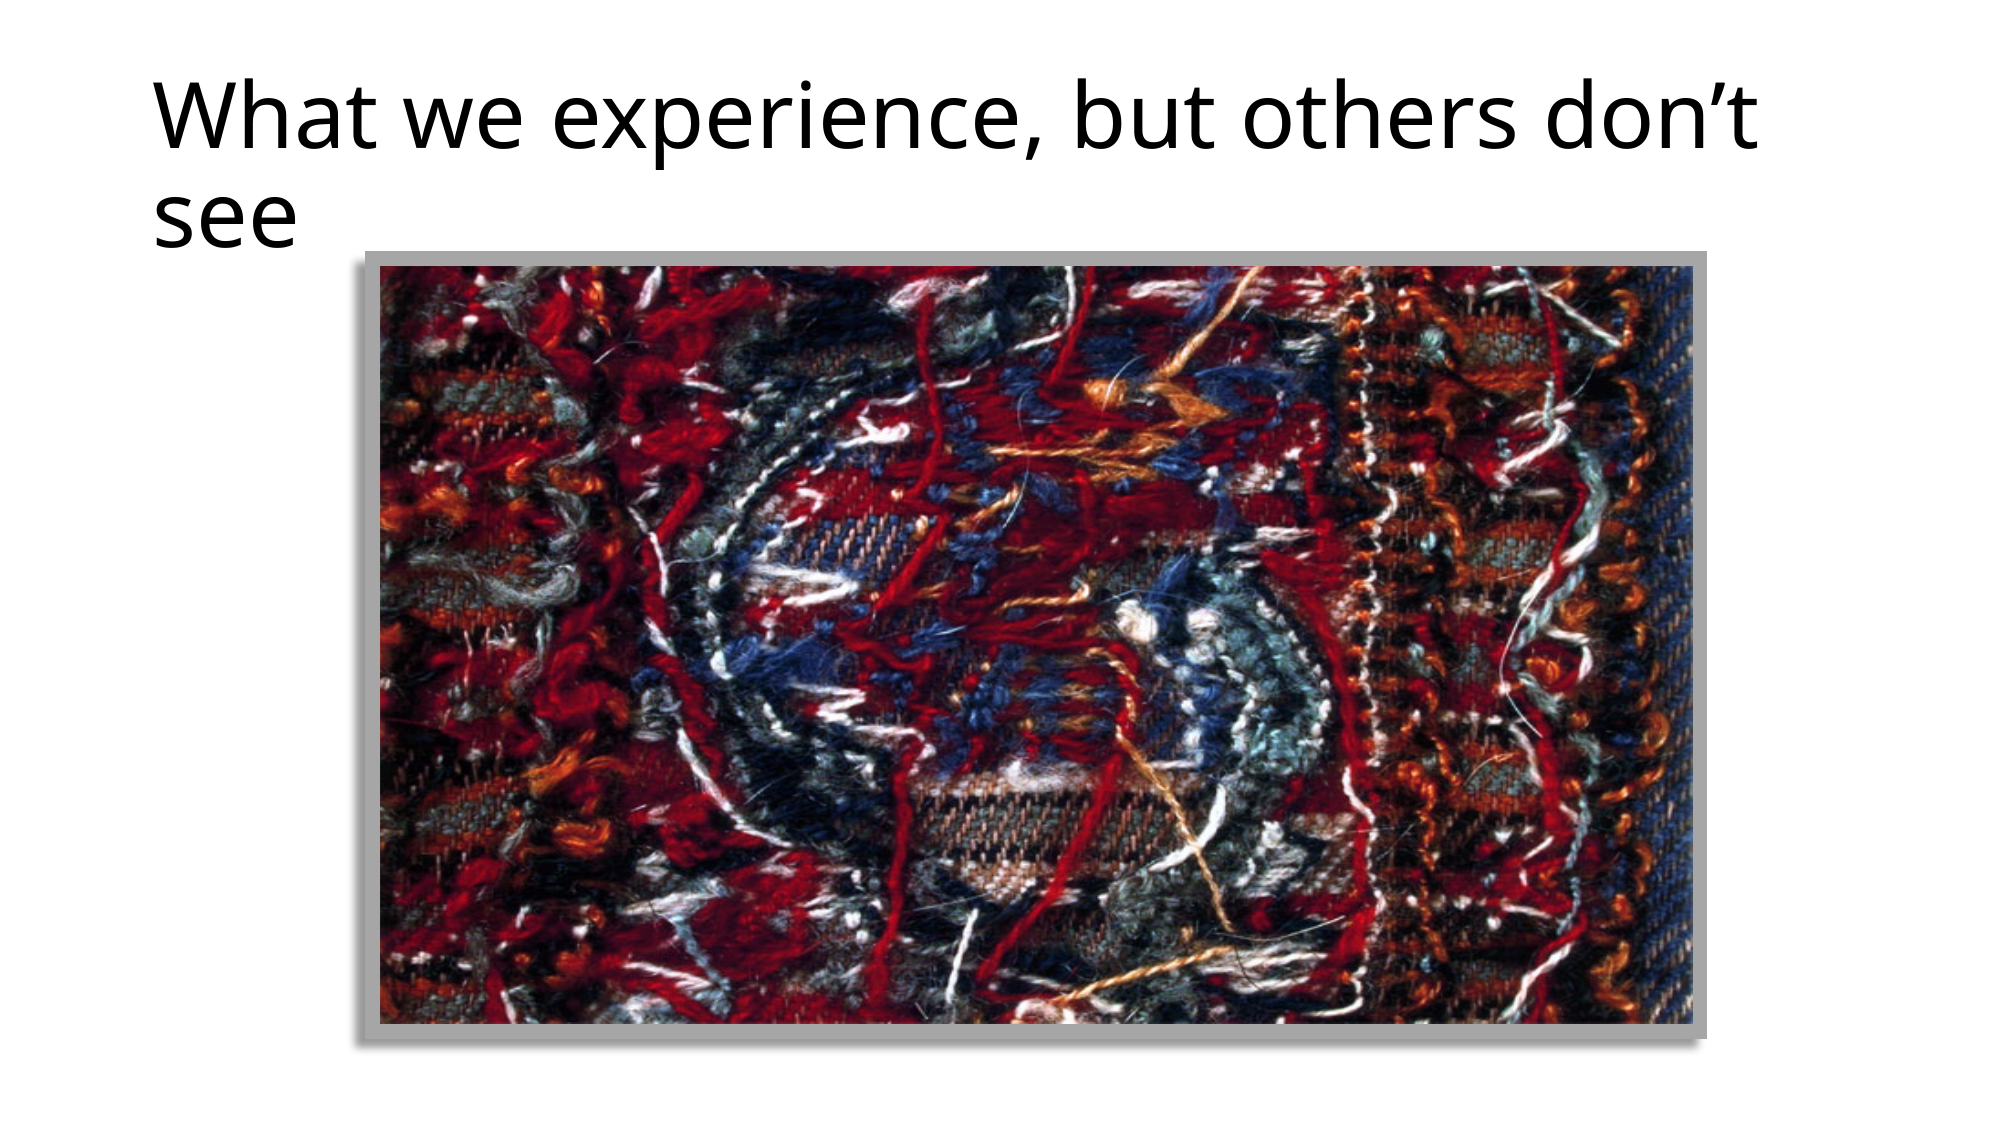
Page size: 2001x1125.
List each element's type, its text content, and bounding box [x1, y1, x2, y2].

title What we experience, but others don’t see [137, 59, 1863, 278]
picture [379, 265, 1693, 1024]
